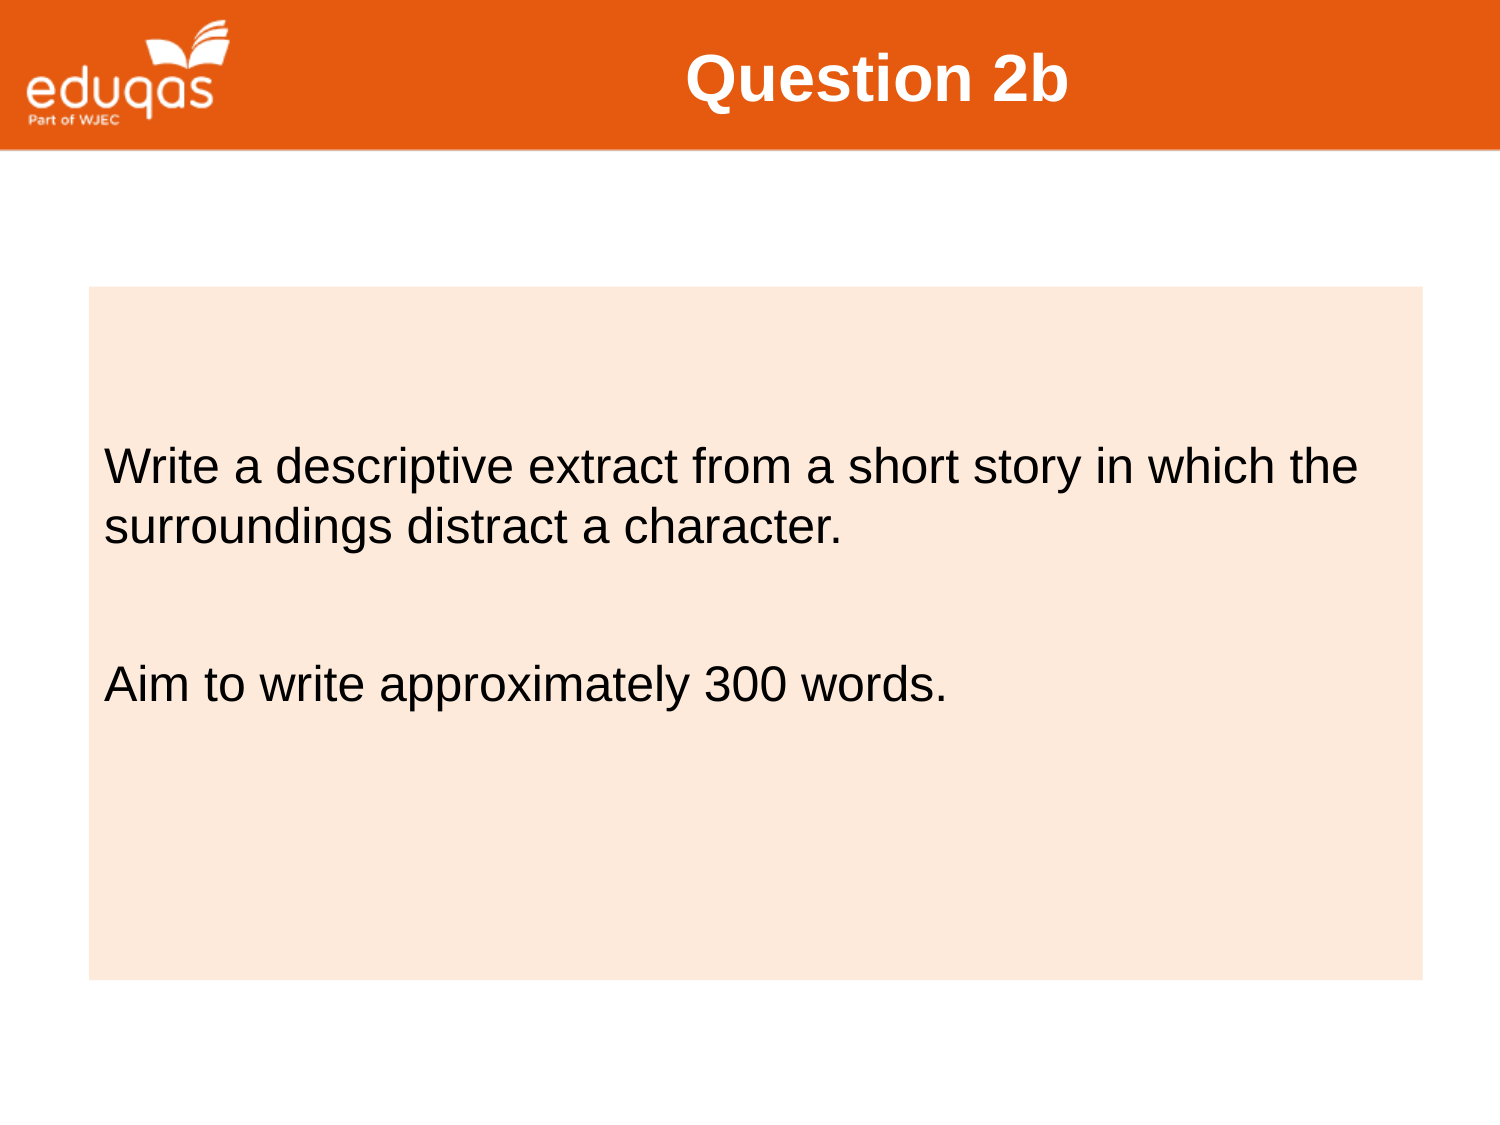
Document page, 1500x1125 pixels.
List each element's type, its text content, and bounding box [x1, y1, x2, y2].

list Write a descriptive extract from a short story in which the surroundings distract a character. Aim to write approximately 300 words. [89, 286, 1423, 981]
picture [0, 0, 1500, 215]
title Question 2b [257, 0, 1500, 149]
